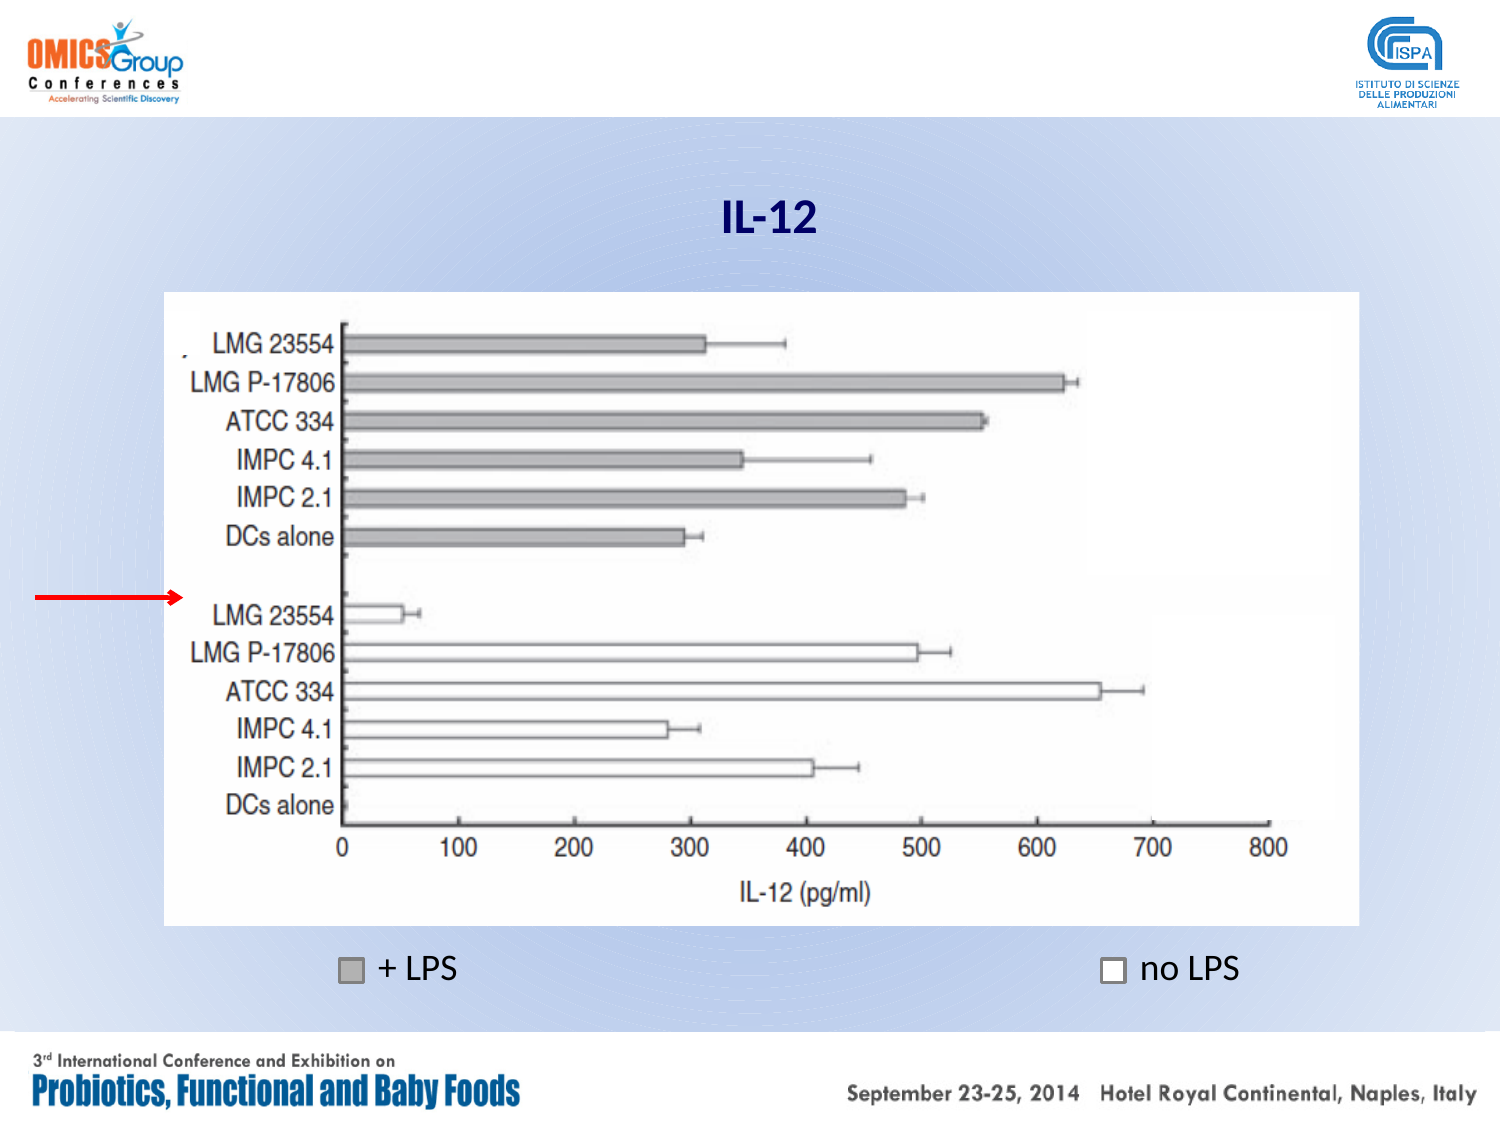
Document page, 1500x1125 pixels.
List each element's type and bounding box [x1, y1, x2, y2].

text_box [0, 11, 1500, 1114]
